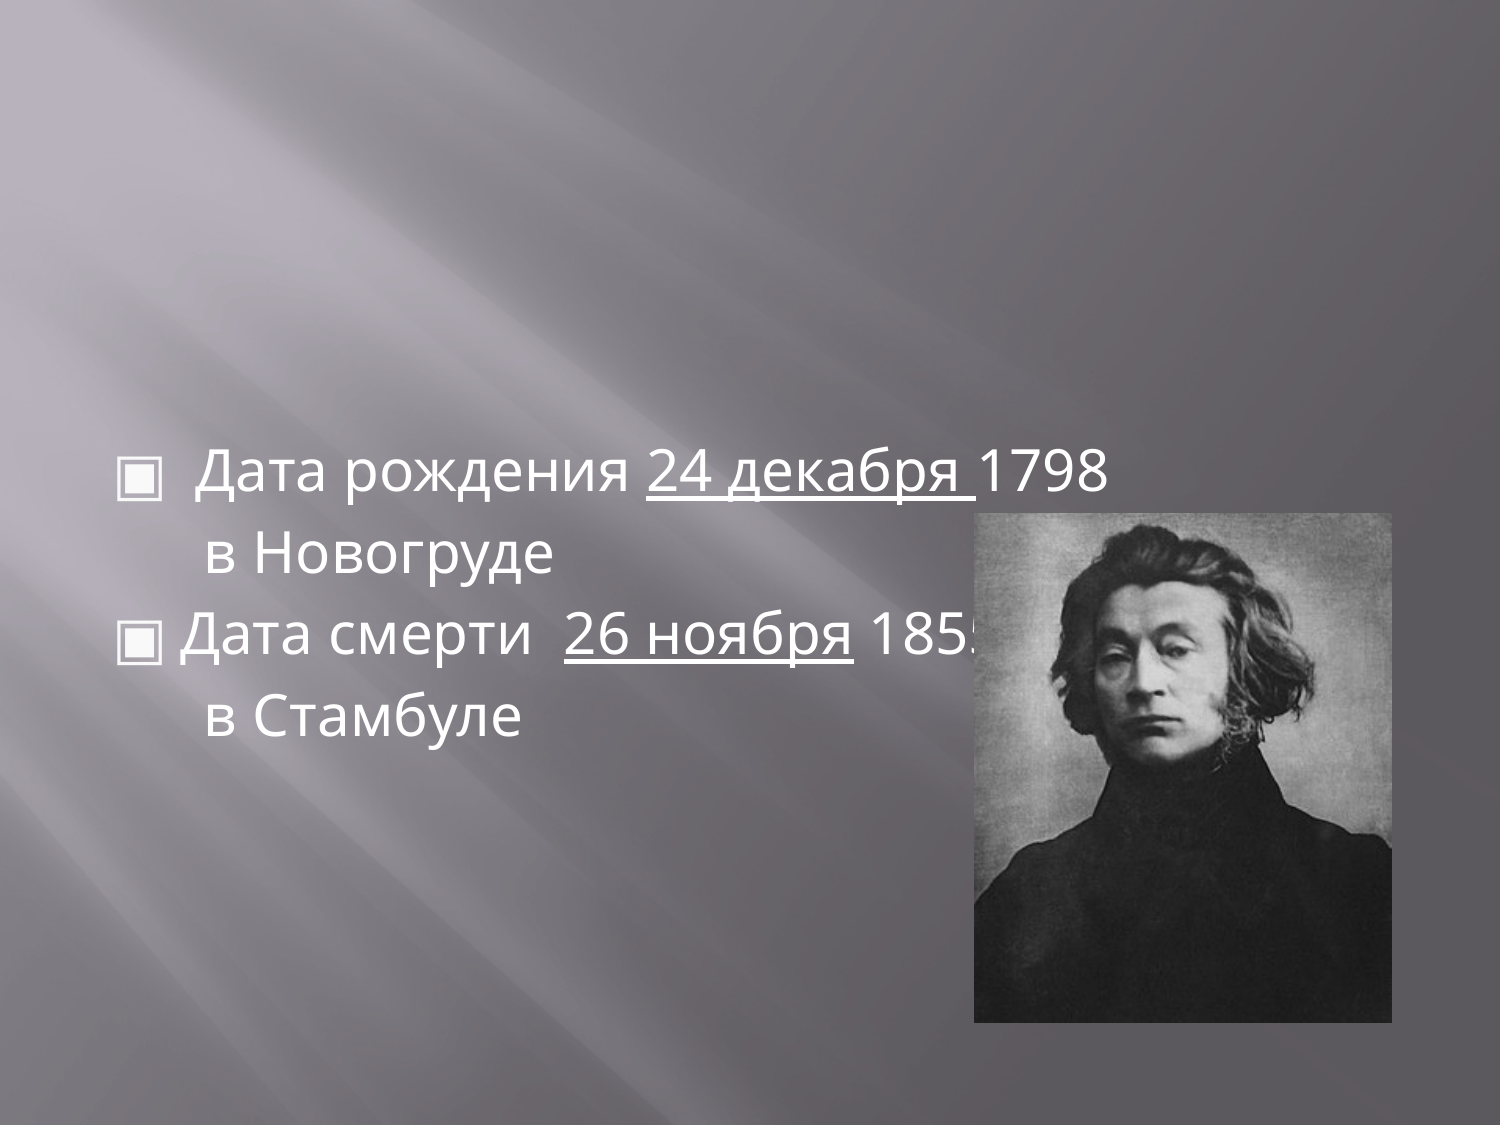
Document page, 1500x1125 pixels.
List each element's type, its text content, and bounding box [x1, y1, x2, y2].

list Дата рождения 24 декабря 1798 в Новогруде Дата смерти 26 ноября 1855 в Стамбуле [75, 262, 1425, 1035]
picture [0, 0, 1500, 1125]
